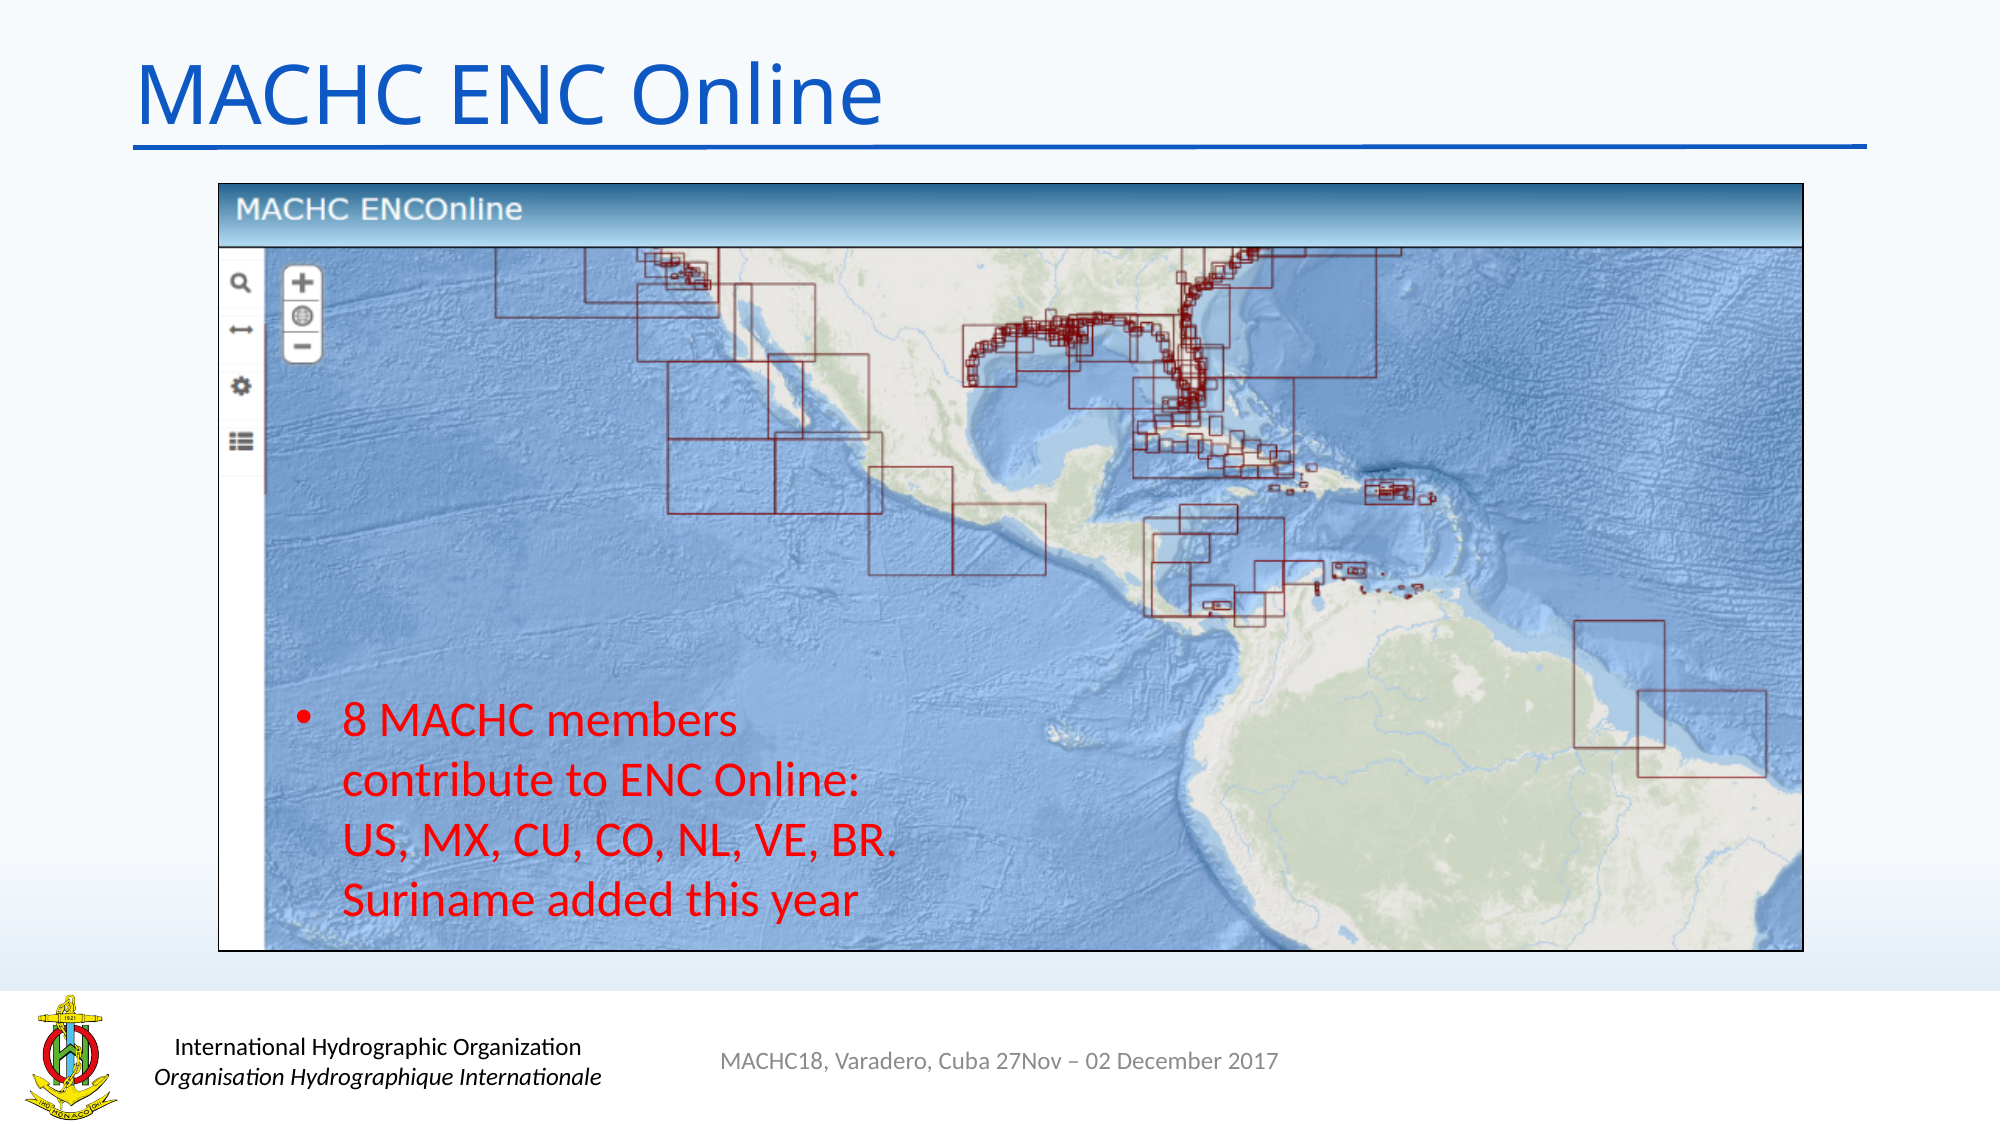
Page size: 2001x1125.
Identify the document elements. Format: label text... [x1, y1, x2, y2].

title MACHC ENC Online [119, 45, 1593, 150]
footer MACHC18, Varadero, Cuba 27Nov – 02 December 2017 [662, 1029, 1338, 1090]
picture [218, 184, 1802, 951]
picture [17, 990, 122, 1125]
